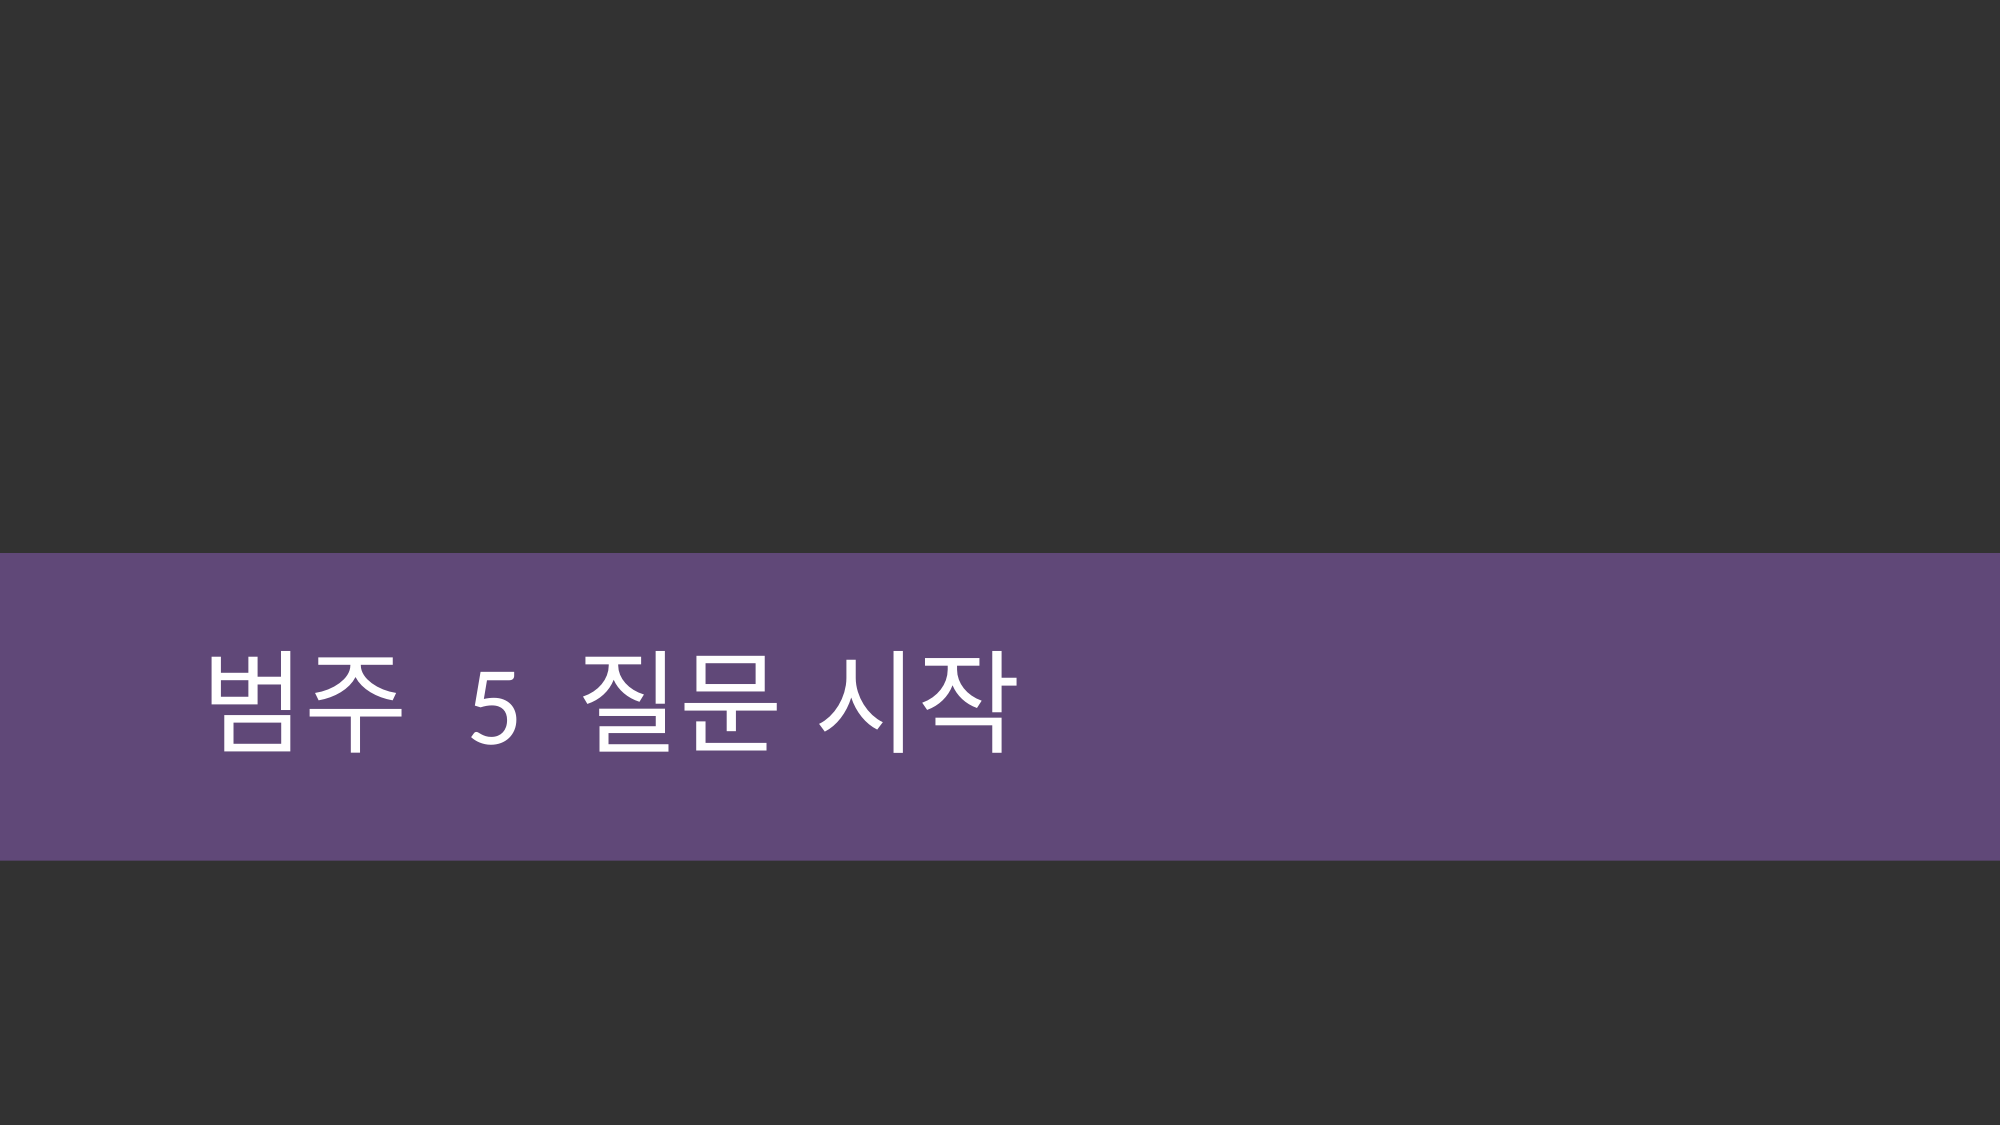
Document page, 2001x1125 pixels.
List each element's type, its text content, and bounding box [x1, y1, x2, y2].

title 범주 5 질문 시작 [185, 577, 1963, 838]
